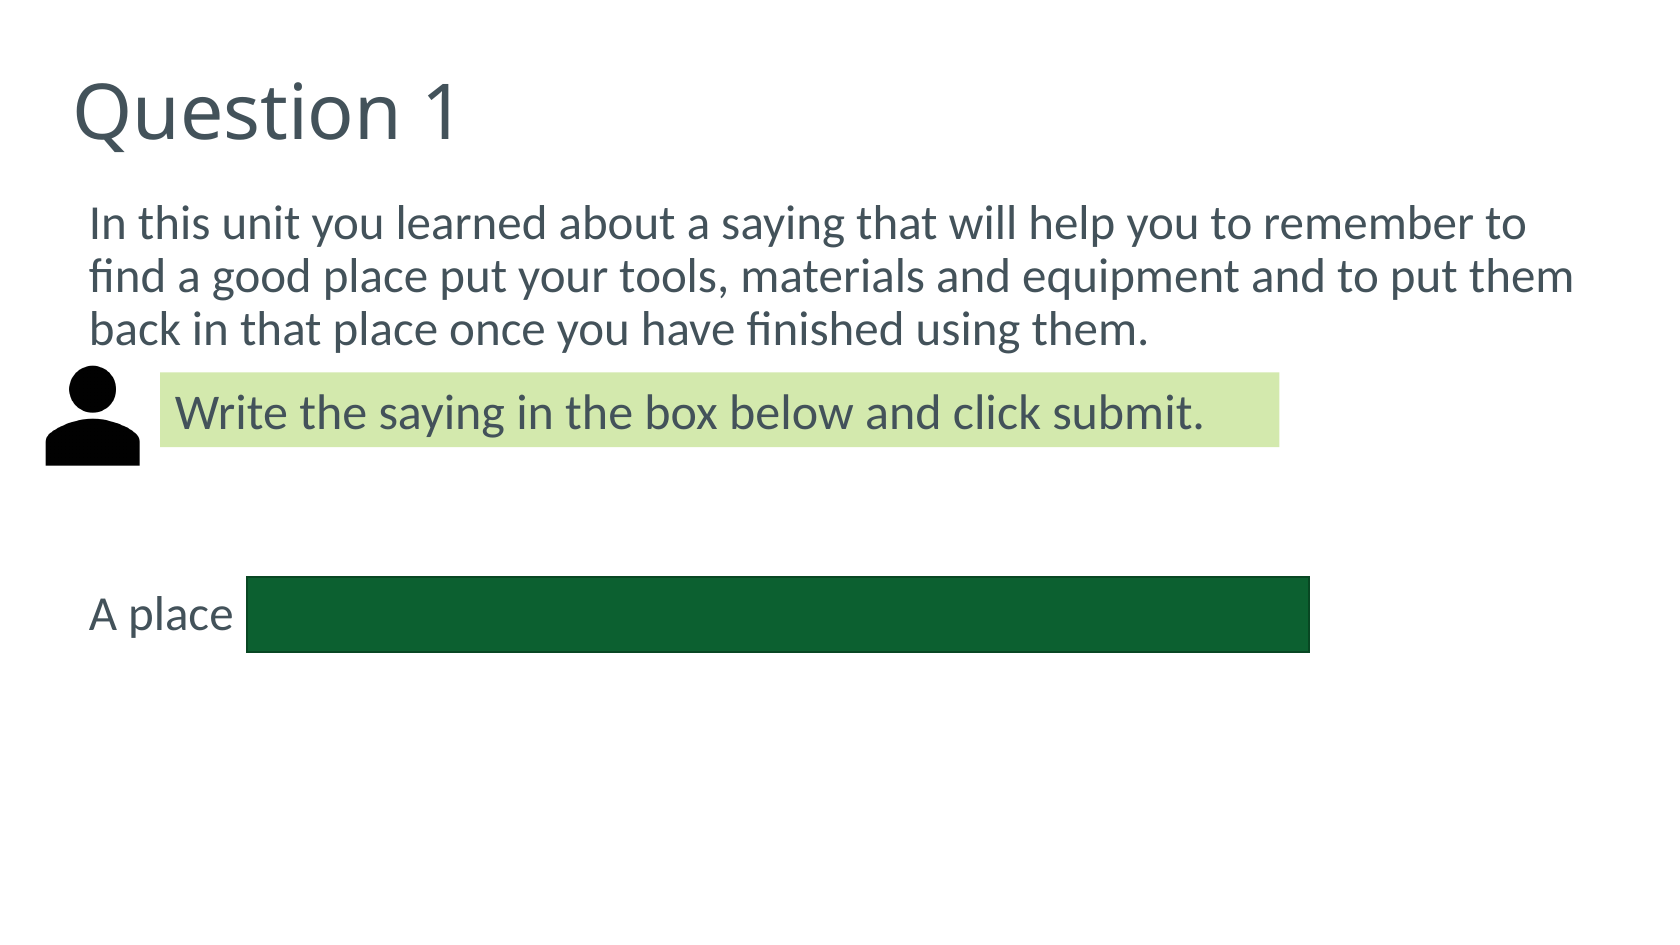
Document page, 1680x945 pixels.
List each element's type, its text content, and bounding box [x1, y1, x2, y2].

list In this unit you learned about a saying that will help you to remember to find a good place put your tools, materials and equipment and to put them back in that place once you have finished using them. A place [73, 189, 1623, 790]
picture [22, 345, 163, 486]
title Question 1 [57, 23, 1643, 206]
text_box Write the saying in the box below and click submit. [163, 372, 1280, 448]
text_box [246, 576, 1310, 653]
